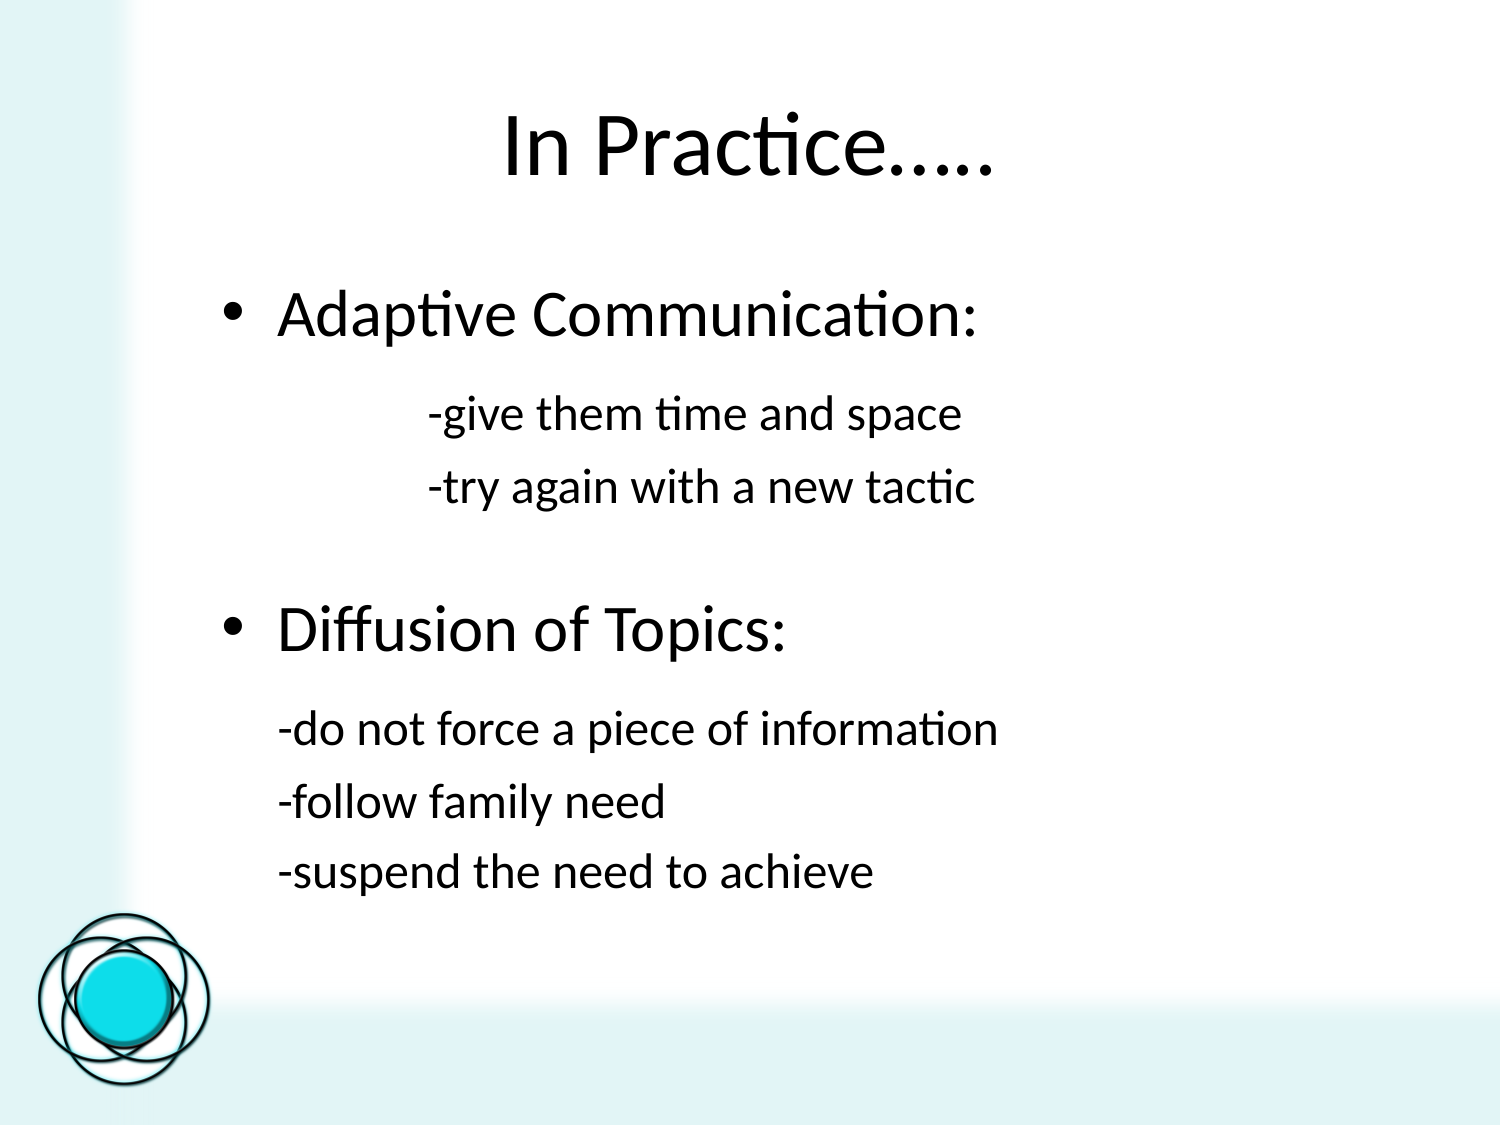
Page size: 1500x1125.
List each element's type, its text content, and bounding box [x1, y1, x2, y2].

list Adaptive Communication: -give them time and space -try again with a new tactic Diffusion of Topics: -do not force a piece of information -follow family need -suspend the need to achieve [206, 262, 1425, 969]
picture [0, 0, 1500, 1125]
title In Practice….. [75, 45, 1425, 233]
